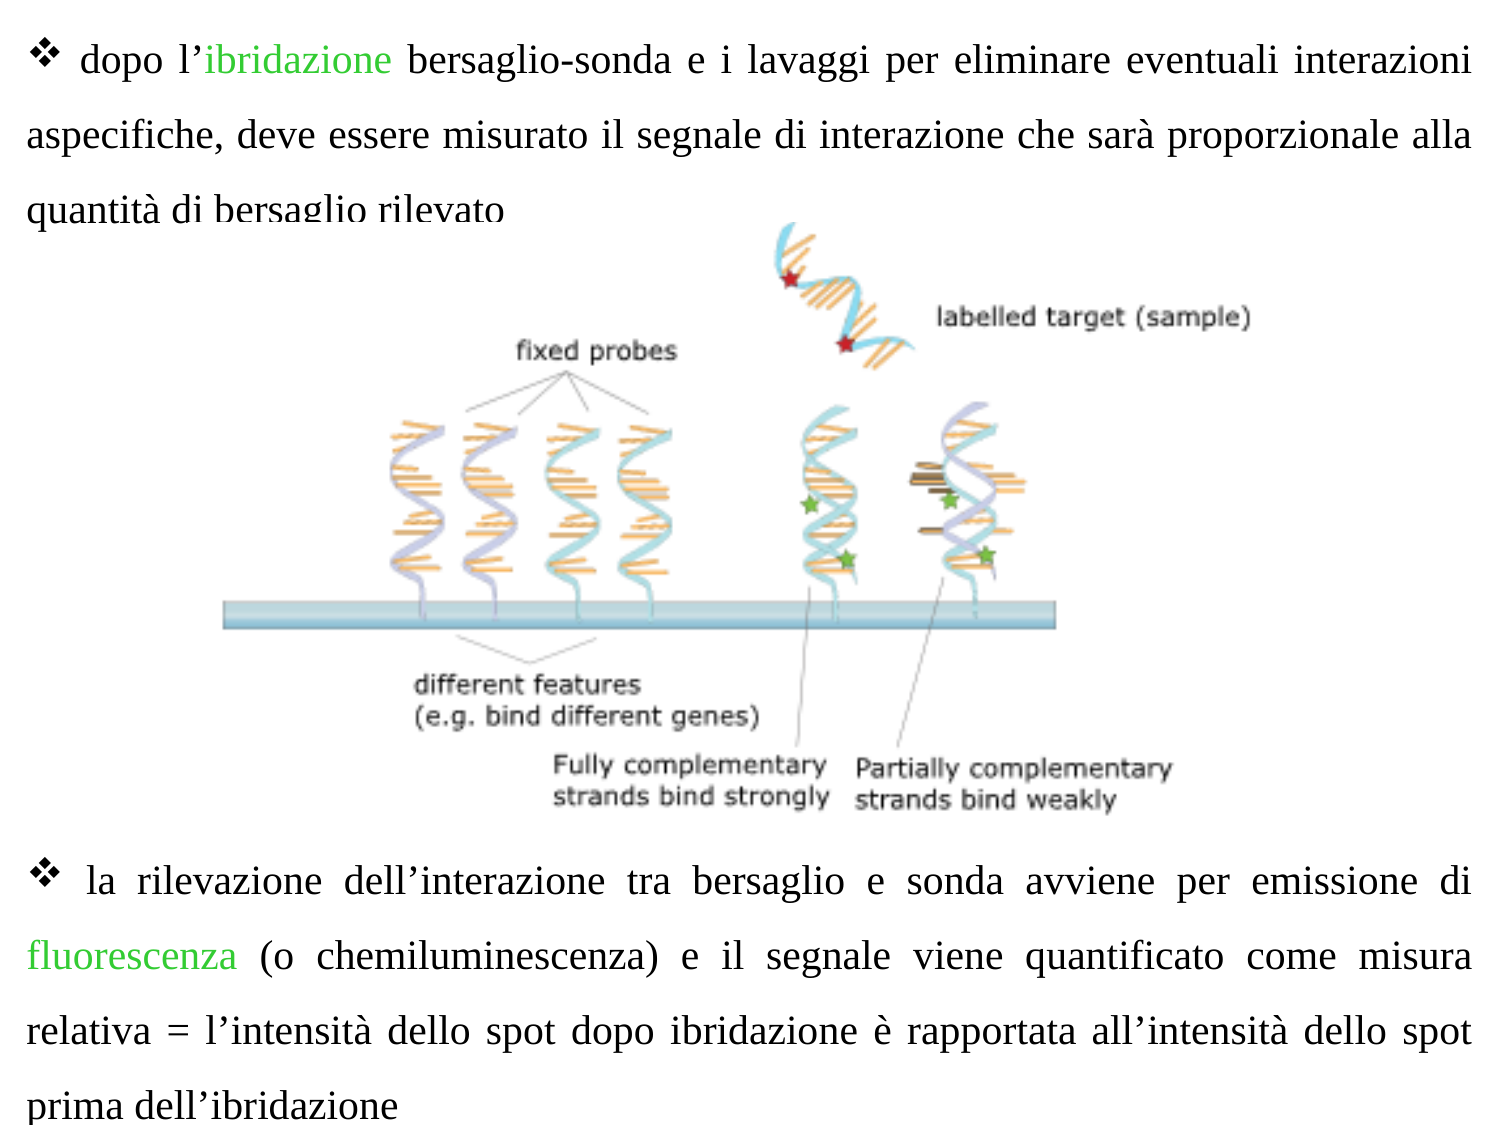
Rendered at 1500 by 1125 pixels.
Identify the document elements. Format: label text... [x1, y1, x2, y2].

text_box dopo l’ibridazione bersaglio-sonda e i lavaggi per eliminare eventuali interazioni aspecifiche, deve essere misurato il segnale di interazione che sarà proporzionale alla quantità di bersaglio rilevato [11, 0, 1489, 240]
picture [187, 222, 1326, 821]
text_box la rilevazione dell’interazione tra bersaglio e sonda avviene per emissione di fluorescenza (o chemiluminescenza) e il segnale viene quantificato come misura relativa = l’intensità dello spot dopo ibridazione è rapportata all’intensità dello spot prima dell’ibridazione [11, 820, 1489, 1125]
